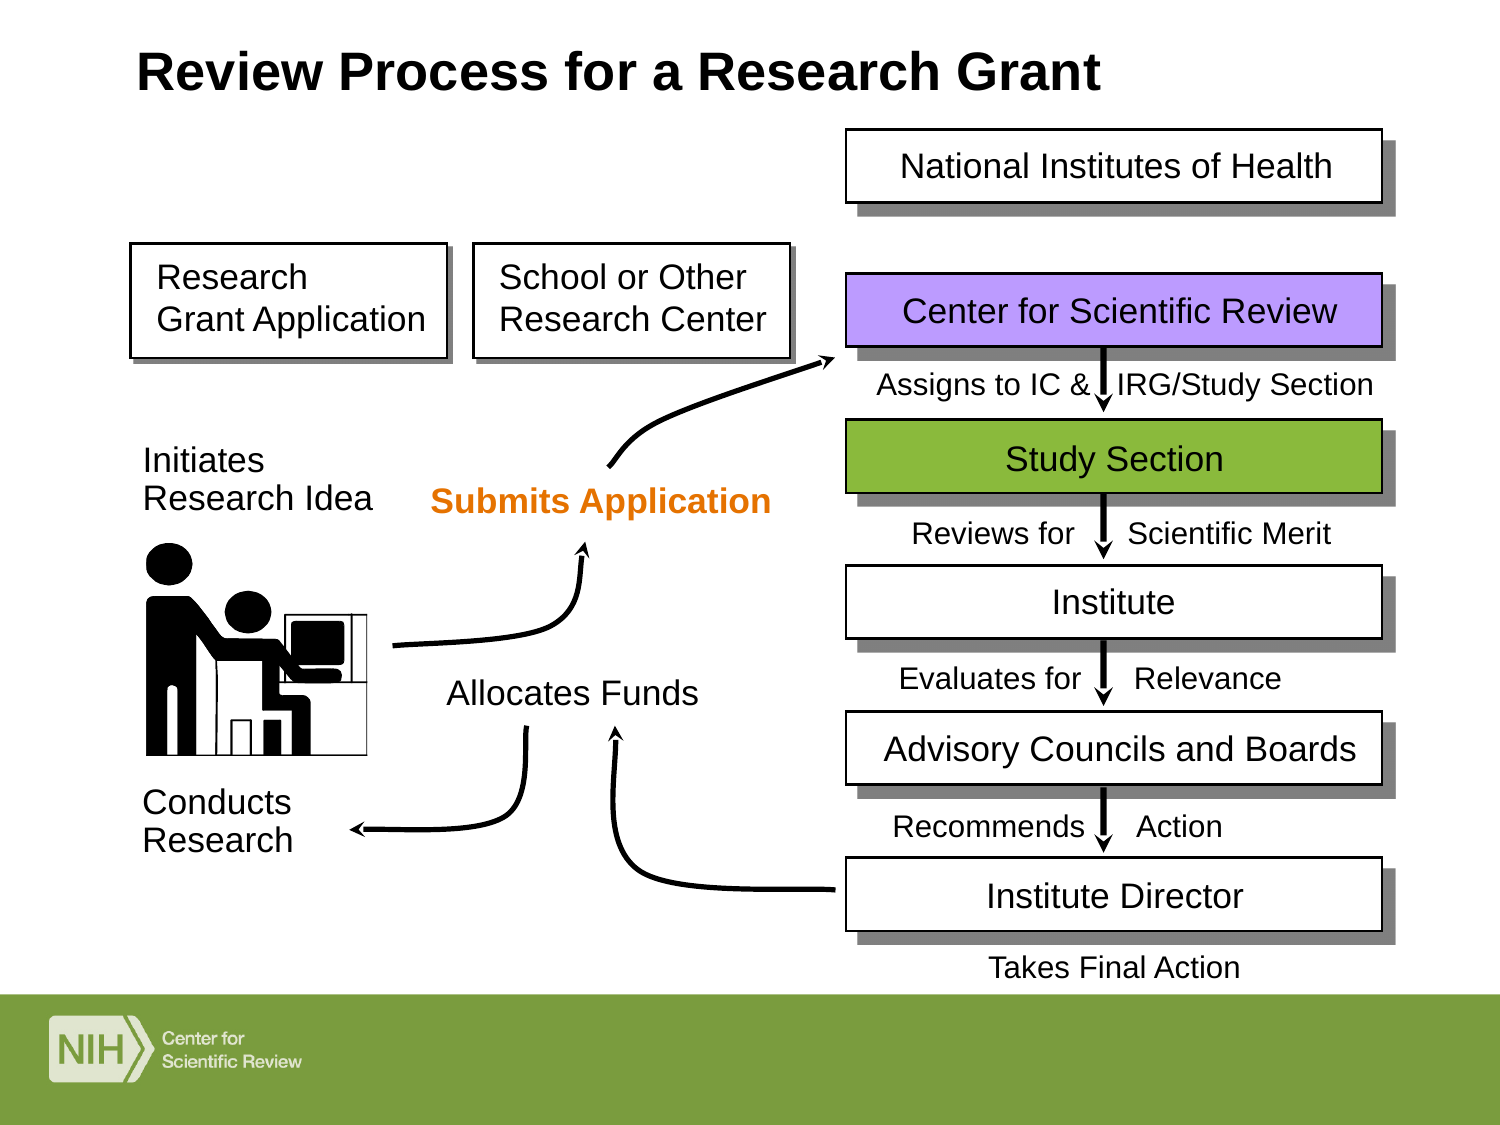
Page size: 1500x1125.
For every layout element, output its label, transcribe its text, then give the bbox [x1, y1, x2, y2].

picture [0, 0, 1500, 1125]
title Review Process for a Research Grant [121, 24, 1297, 113]
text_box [127, 129, 1421, 993]
